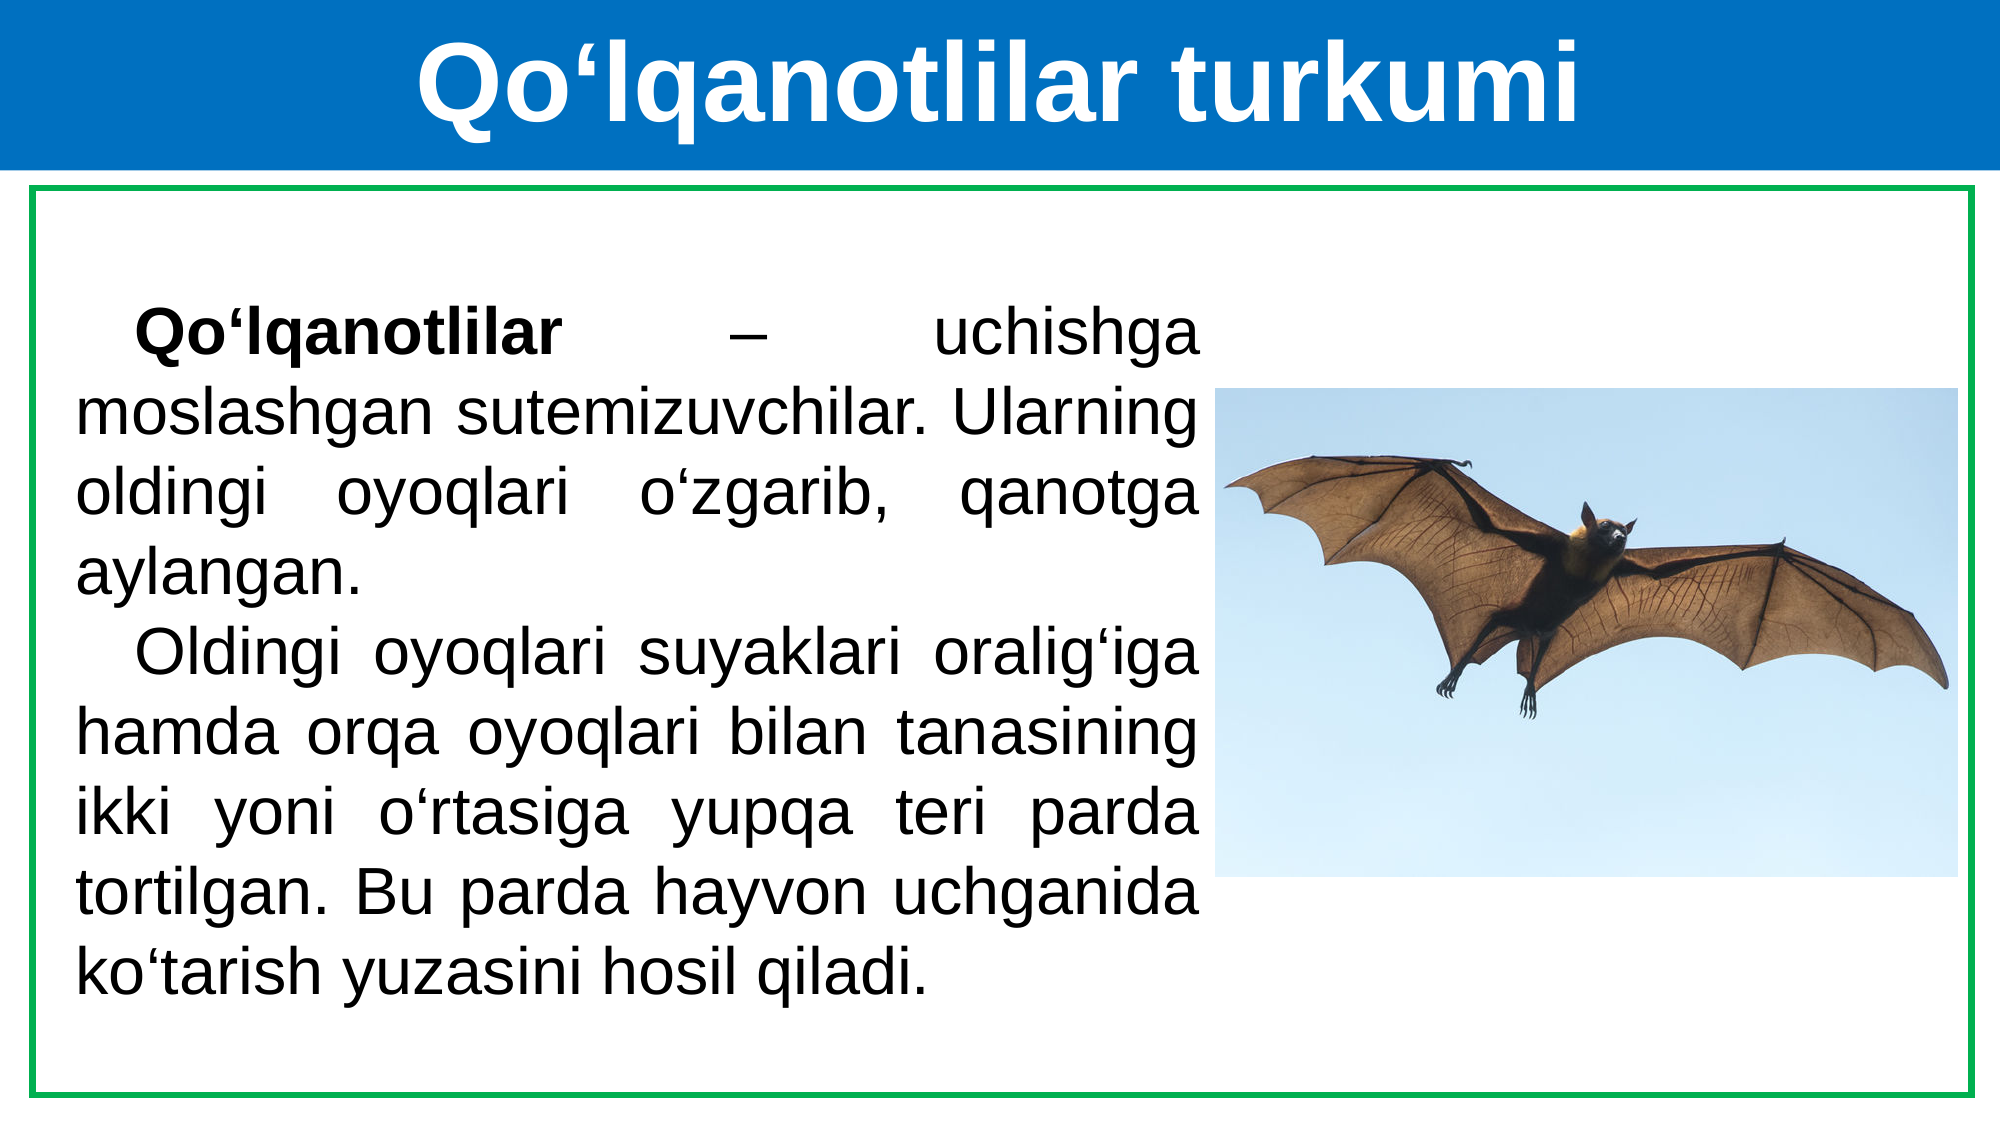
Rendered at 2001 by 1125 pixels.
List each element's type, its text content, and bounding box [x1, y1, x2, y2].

text_box [32, 187, 1973, 1096]
title Qo‘lqanotlilar turkumi [0, 0, 2000, 171]
text_box Qo‘lqanotlilar – uchishga moslashgan sutemizuvchilar. Ularning oldingi oyoqlari o‘zgarib, qanotga aylangan. Oldingi oyoqlari suyaklari oralig‘iga hamda orqa oyoqlari bilan tanasining ikki yoni o‘rtasiga yupqa teri parda tortilgan. Bu parda hayvon uchganida ko‘tarish yuzasini hosil qiladi. [60, 280, 1216, 1015]
picture [1215, 388, 1958, 877]
